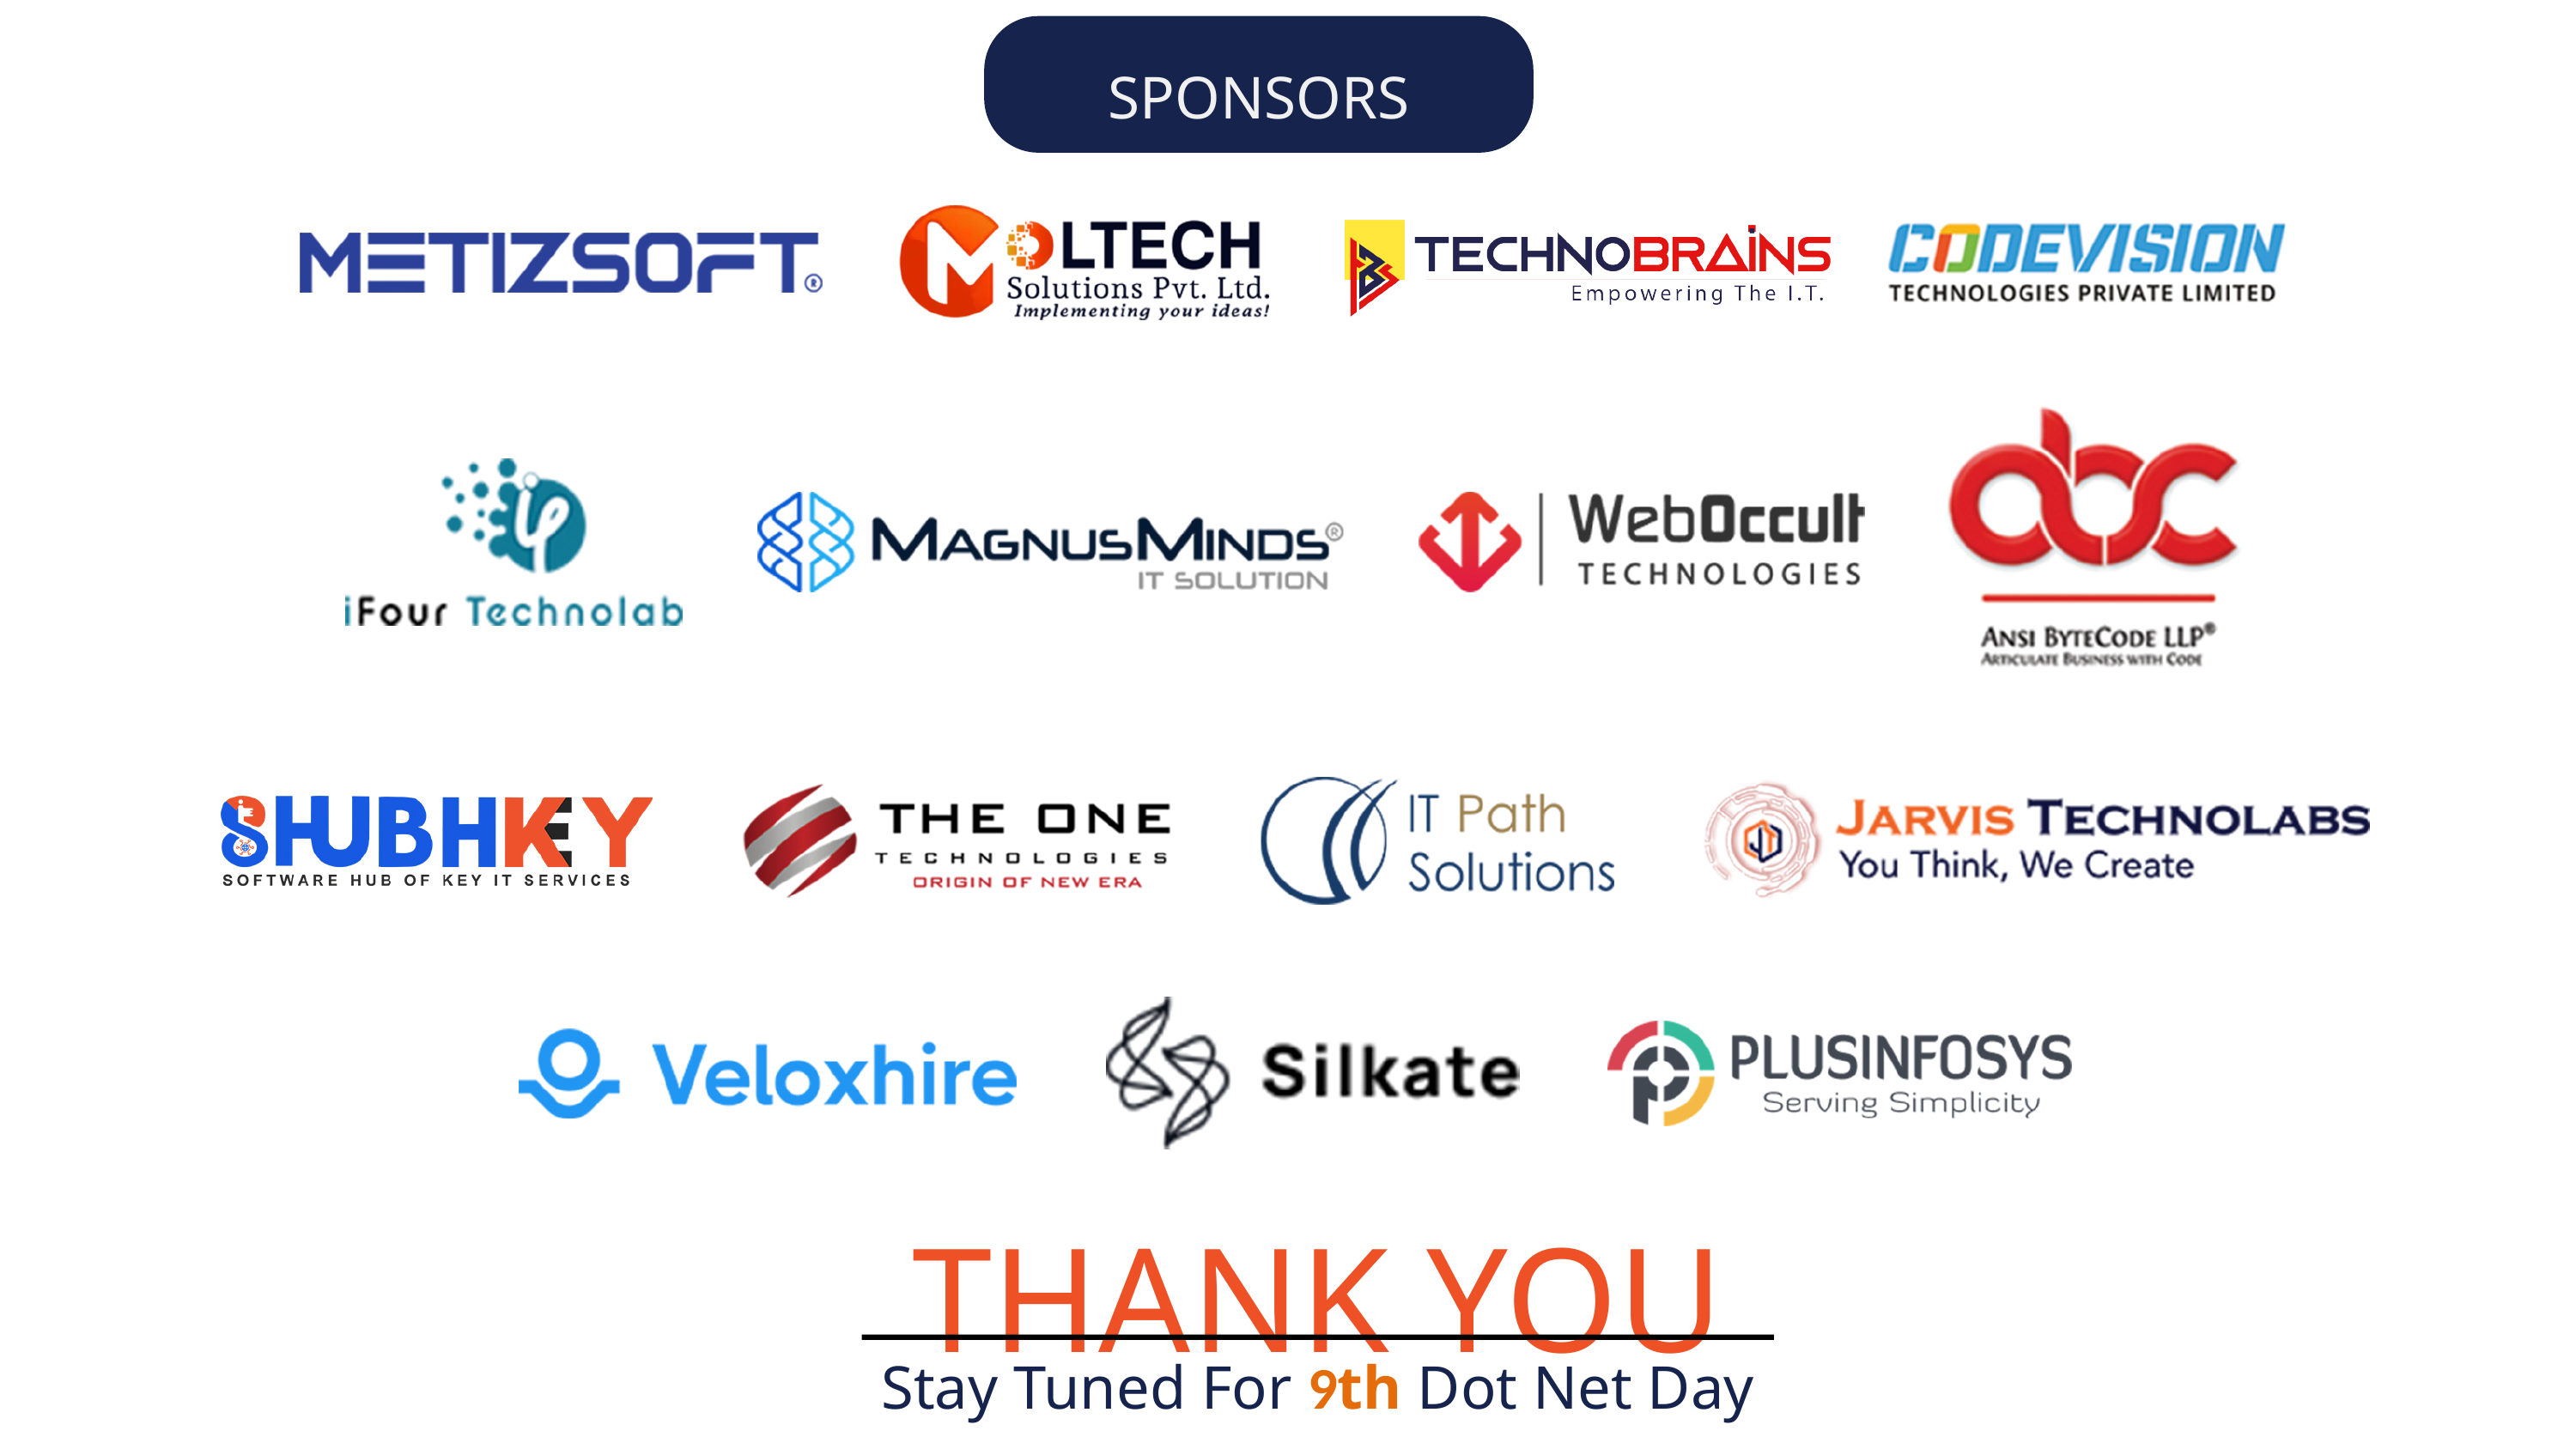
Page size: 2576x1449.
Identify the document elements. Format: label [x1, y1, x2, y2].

text_box [1320, 166, 1857, 371]
text_box [740, 1179, 1896, 1416]
text_box [971, 15, 1546, 154]
picture [204, 178, 2408, 1178]
